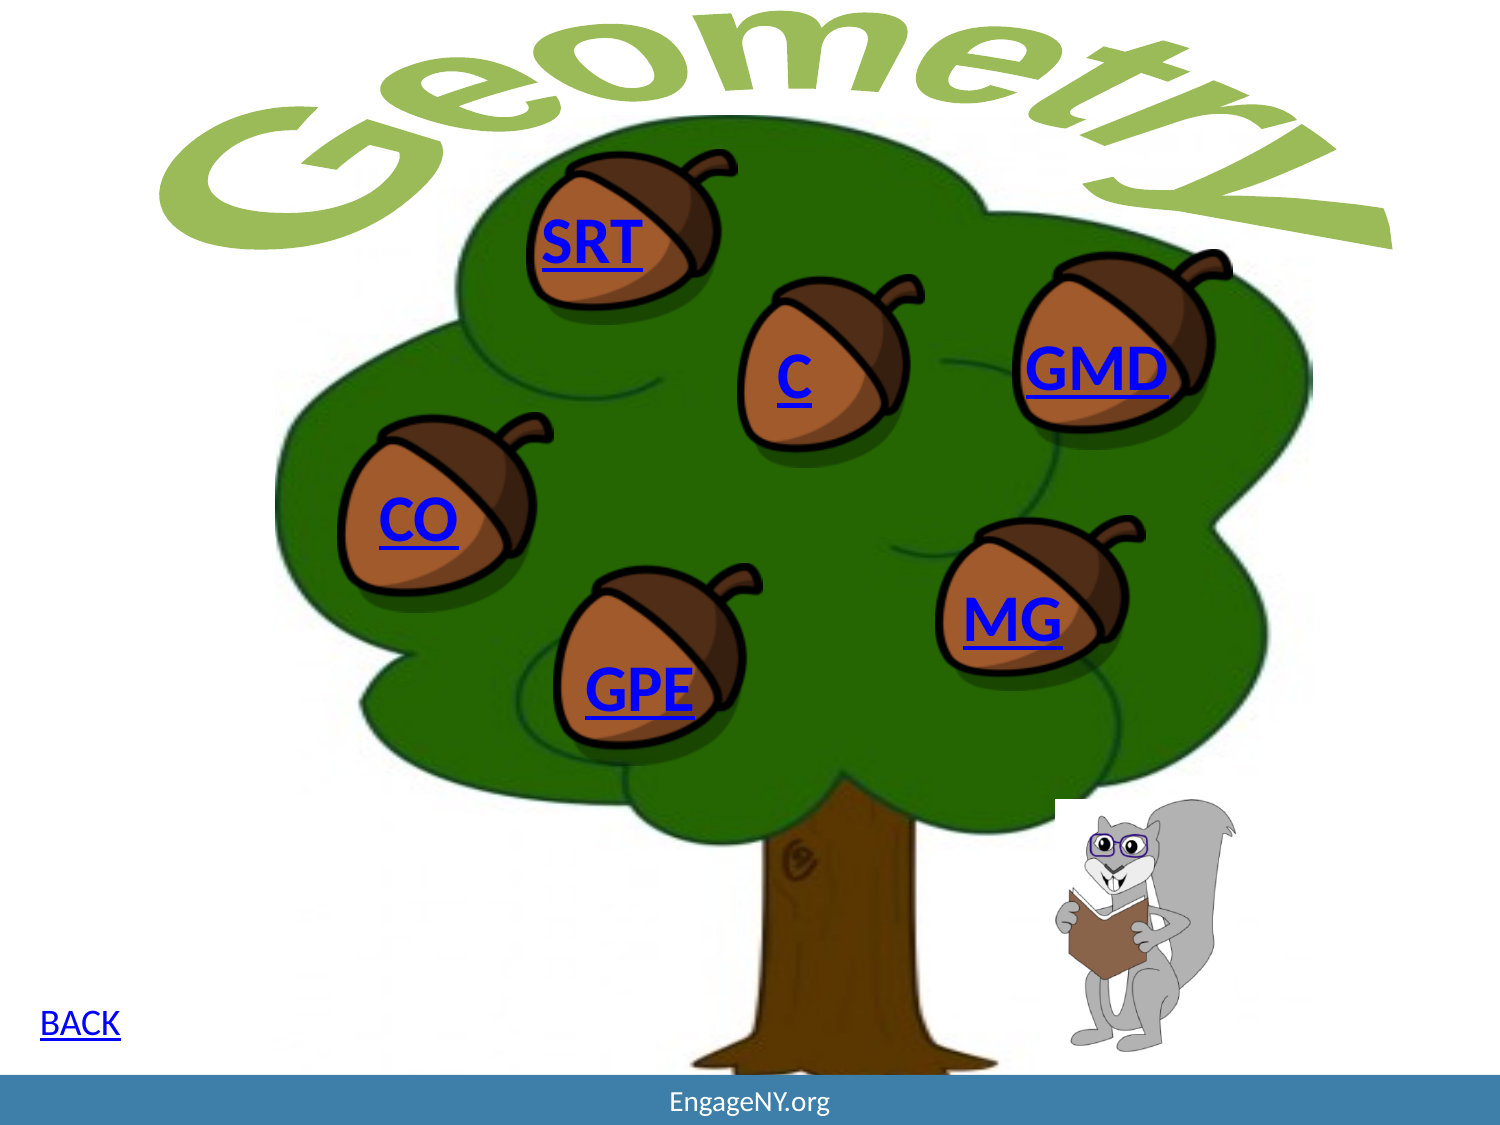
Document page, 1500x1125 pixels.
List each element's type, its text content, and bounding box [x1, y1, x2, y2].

text_box EngageNY.org [0, 1074, 1500, 1125]
text_box BACK [24, 990, 150, 1051]
picture [274, 115, 1313, 1092]
